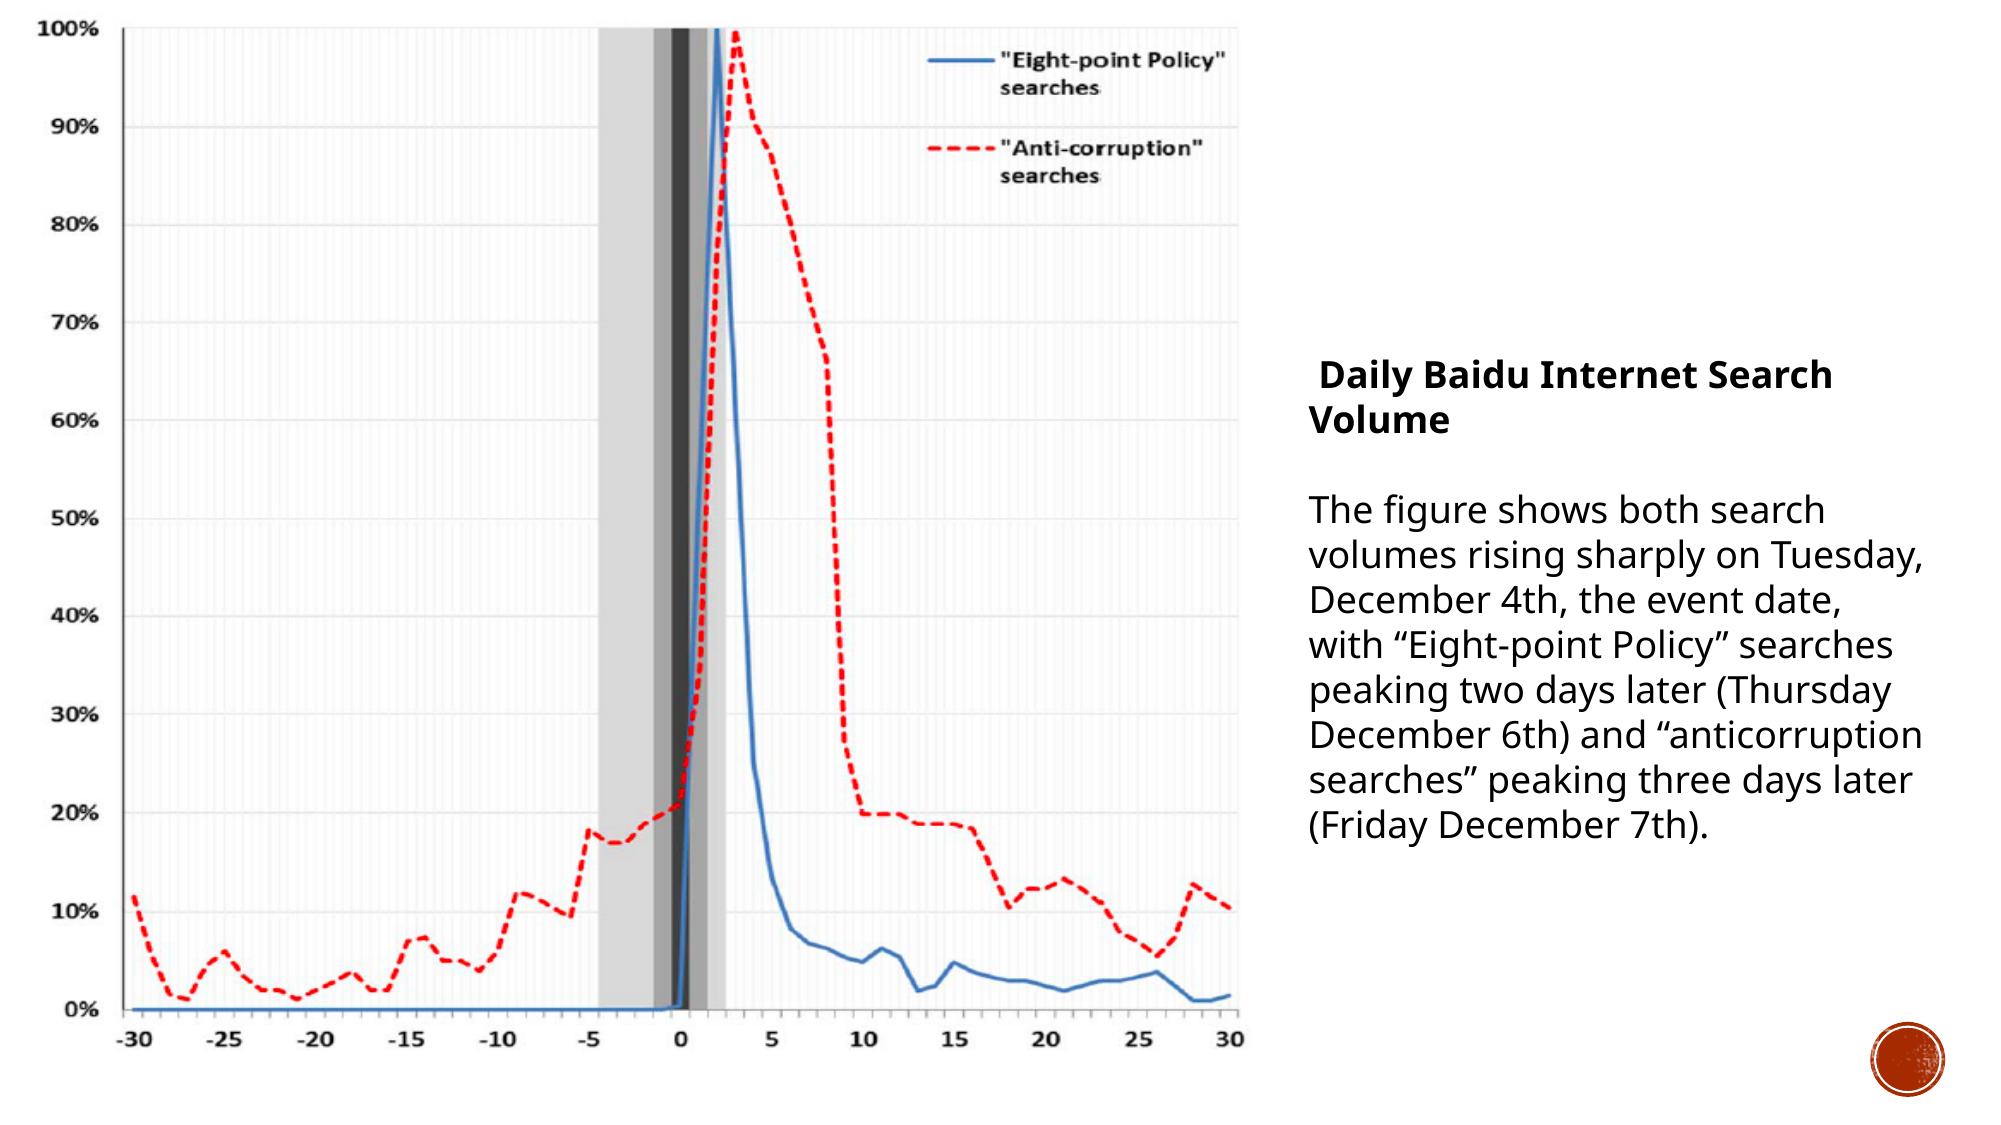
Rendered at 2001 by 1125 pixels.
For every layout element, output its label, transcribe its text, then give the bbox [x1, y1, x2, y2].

text_box Daily Baidu Internet Search Volume The figure shows both search volumes rising sharply on Tuesday, December 4th, the event date, with “Eight-point Policy” searches peaking two days later (Thursday December 6th) and “anticorruption searches” peaking three days later (Friday December 7th). [1295, 343, 2000, 854]
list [5, 4, 1291, 1118]
